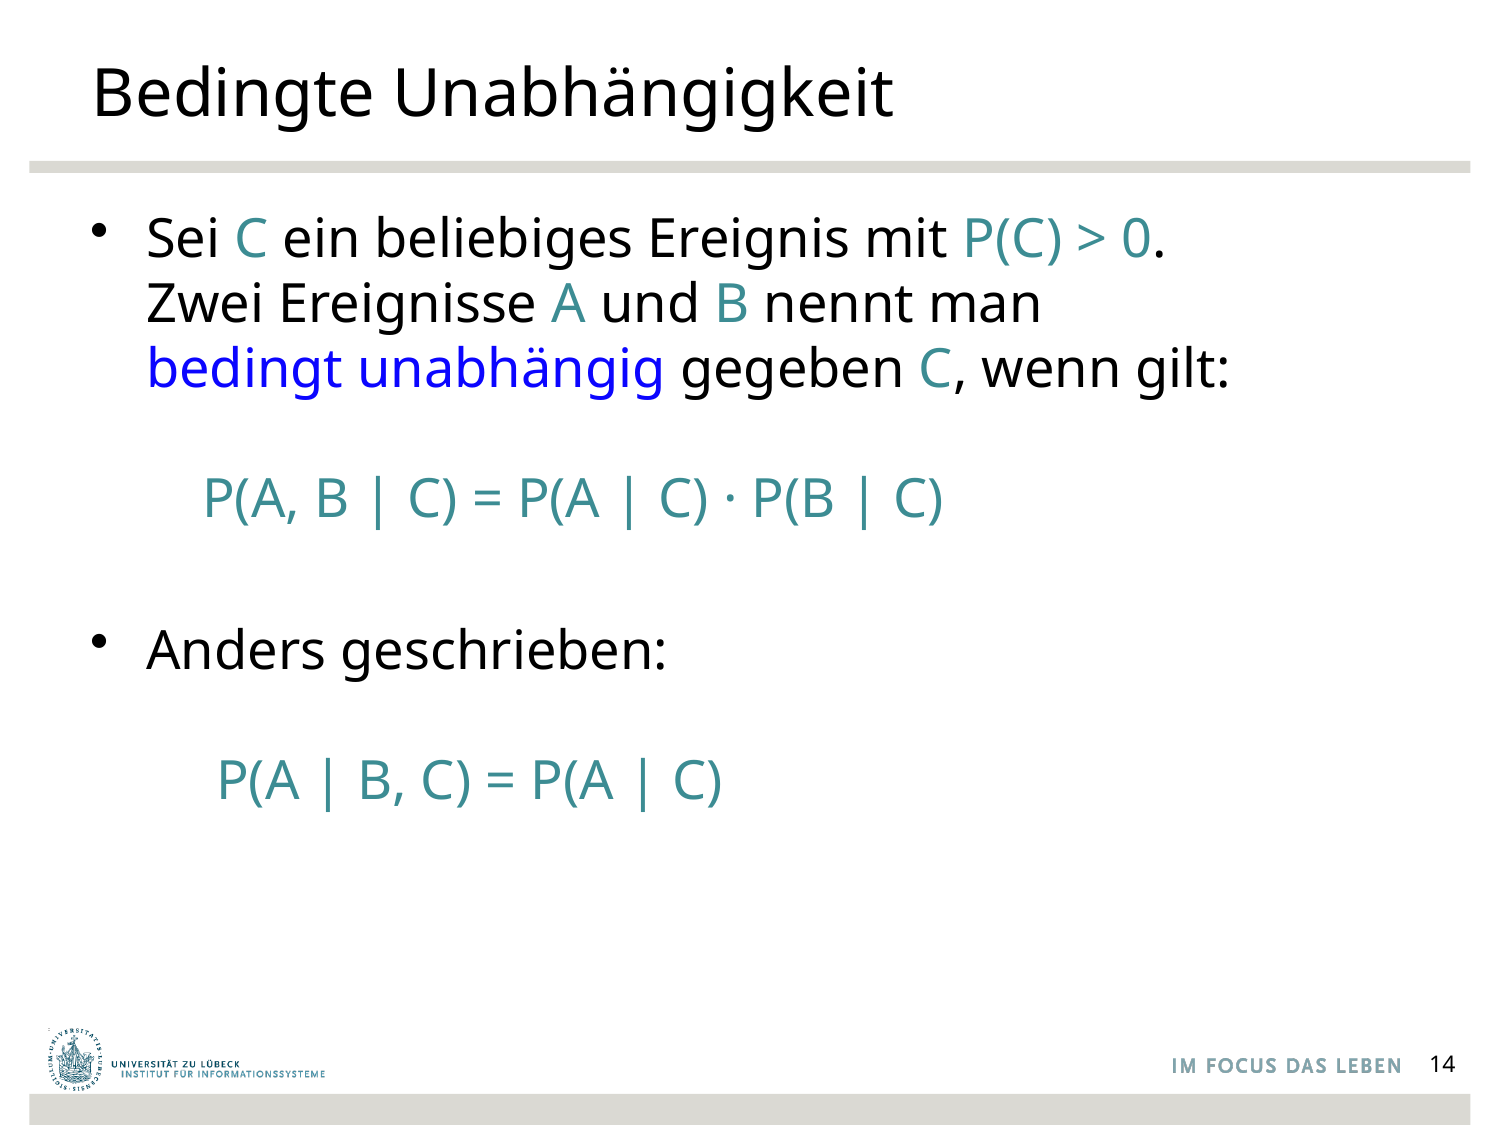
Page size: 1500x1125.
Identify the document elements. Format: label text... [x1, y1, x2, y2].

picture [1173, 1058, 1305, 1073]
list Sei C ein beliebiges Ereignis mit P(C) > 0. Zwei Ereignisse A und B nennt man bedingt unabhängig gegeben C, wenn gilt: P(A, B | C) = P(A | C) · P(B | C) Anders geschrieben: P(A | B, C) = P(A | C) [75, 196, 1425, 1012]
title Bedingte Unabhängigkeit [76, 42, 1427, 126]
slide_number 14 [1305, 1050, 1471, 1083]
